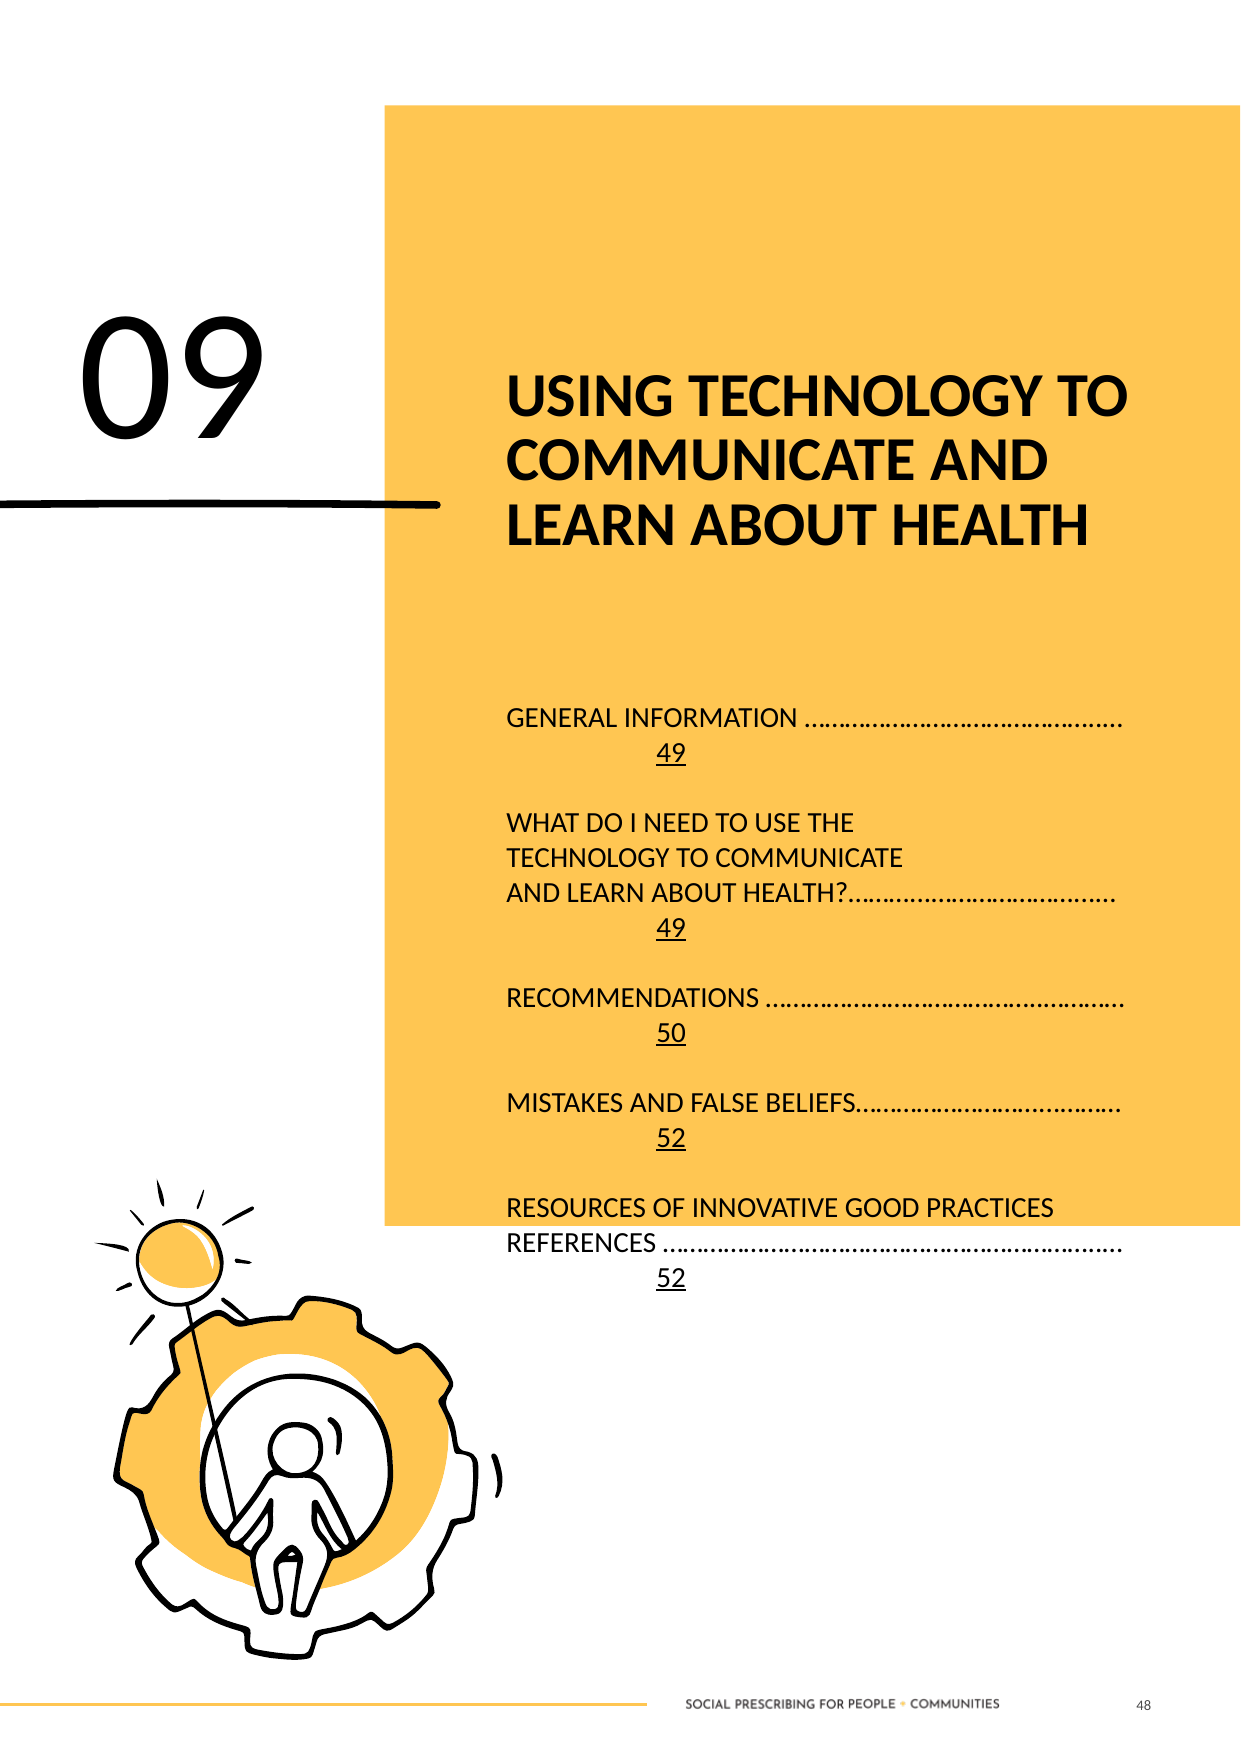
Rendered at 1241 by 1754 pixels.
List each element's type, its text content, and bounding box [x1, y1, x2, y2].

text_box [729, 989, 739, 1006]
slide_number 48 [1003, 1692, 1166, 1717]
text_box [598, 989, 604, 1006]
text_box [113, 1295, 503, 1660]
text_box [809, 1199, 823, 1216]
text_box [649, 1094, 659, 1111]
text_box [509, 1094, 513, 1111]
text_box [108, 1175, 272, 1528]
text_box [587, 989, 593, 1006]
list USING TECHNOLOGY TO COMMUNICATE AND LEARN ABOUT HEALTH [491, 192, 1241, 566]
list GENERAL INFORMATION ……………………………………..… 49 WHAT DO I NEED TO USE THE TECHNOLOGY TO COMMUNICATE AND LEARN ABOUT HEALTH?………...…………………...… 49 RECOMMENDATIONS …………………………………..………… 50 MISTAKES AND FALSE BELIEFS………………………...……… 52 RESOURCES OF INNOVATIVE GOOD PRACTICES REFERENCES ………………………………………………………..… 52 [491, 691, 1219, 962]
picture [679, 1695, 1003, 1714]
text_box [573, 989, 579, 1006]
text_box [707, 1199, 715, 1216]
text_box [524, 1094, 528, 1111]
list 09 [64, 268, 385, 493]
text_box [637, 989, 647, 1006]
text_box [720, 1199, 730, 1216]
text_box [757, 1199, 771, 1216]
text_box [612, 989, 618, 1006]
